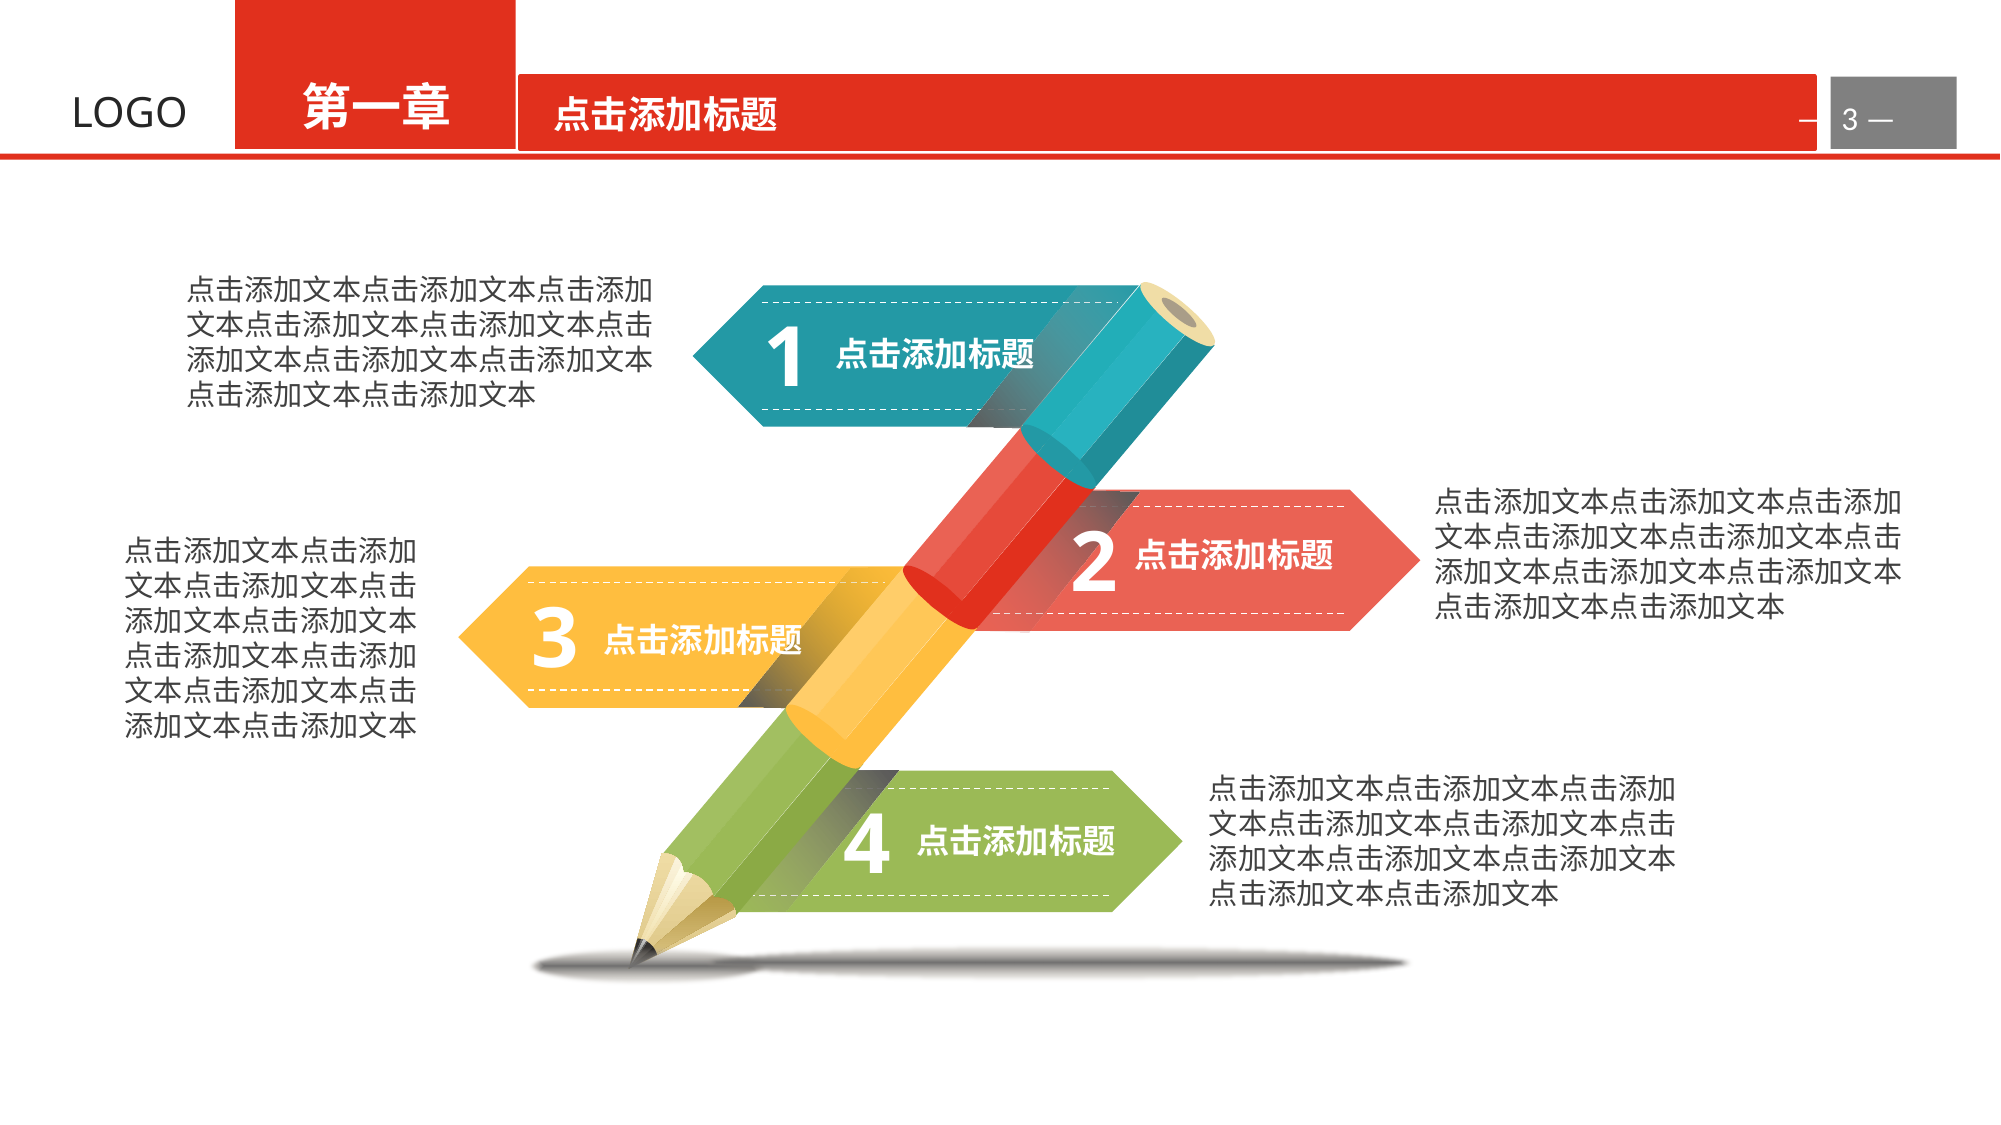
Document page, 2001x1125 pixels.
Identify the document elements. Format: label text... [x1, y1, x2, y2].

text_box [1829, 145, 1959, 151]
text_box 点击添加文本点击添加文本点击添加文本点击添加文本点击添加文本点击添加文本点击添加文本点击添加文本点击添加文本点击添加文本 [1425, 476, 1934, 631]
text_box 点击添加文本点击添加文本点击添加文本点击添加文本点击添加文本点击添加文本点击添加文本点击添加文本点击添加文本点击添加文本 [109, 525, 452, 750]
text_box [518, 74, 1817, 151]
text_box [1829, 74, 1959, 89]
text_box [457, 203, 1421, 1071]
text_box LOGO [19, 78, 203, 143]
text_box 点击添加文本点击添加文本点击添加文本点击添加文本点击添加文本点击添加文本点击添加文本点击添加文本点击添加文本点击添加文本 [171, 263, 452, 419]
text_box [0, 152, 2000, 162]
text_box 第一章 [270, 68, 483, 143]
text_box 点击添加标题 [538, 83, 811, 144]
text_box 点击添加文本点击添加文本点击添加文本点击添加文本点击添加文本点击添加文本点击添加文本点击添加文本点击添加文本点击添加文本 [1425, 763, 1708, 918]
text_box [233, 0, 518, 151]
text_box — 3 — [1781, 89, 2000, 145]
